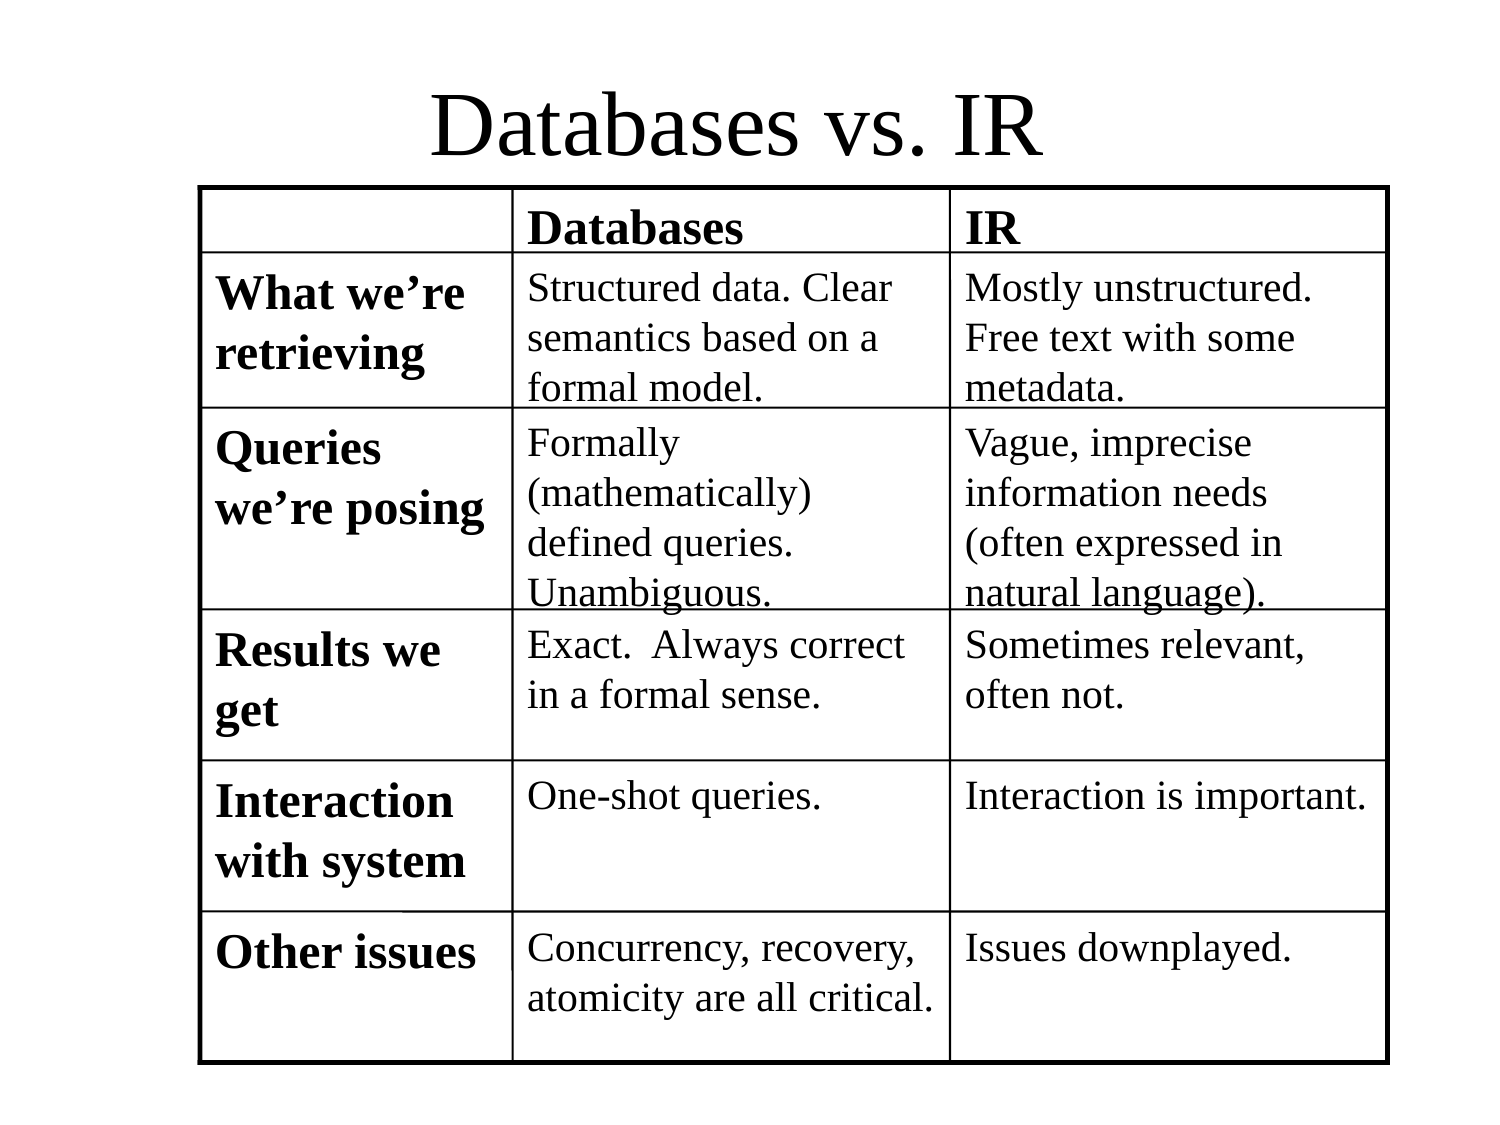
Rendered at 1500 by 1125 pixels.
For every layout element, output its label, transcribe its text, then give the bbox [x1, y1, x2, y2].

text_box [512, 767, 1388, 912]
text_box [512, 252, 1388, 408]
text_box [512, 918, 1388, 1064]
title Databases vs. IR [99, 24, 1375, 213]
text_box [512, 617, 1388, 761]
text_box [512, 414, 1388, 610]
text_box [199, 187, 1388, 1063]
